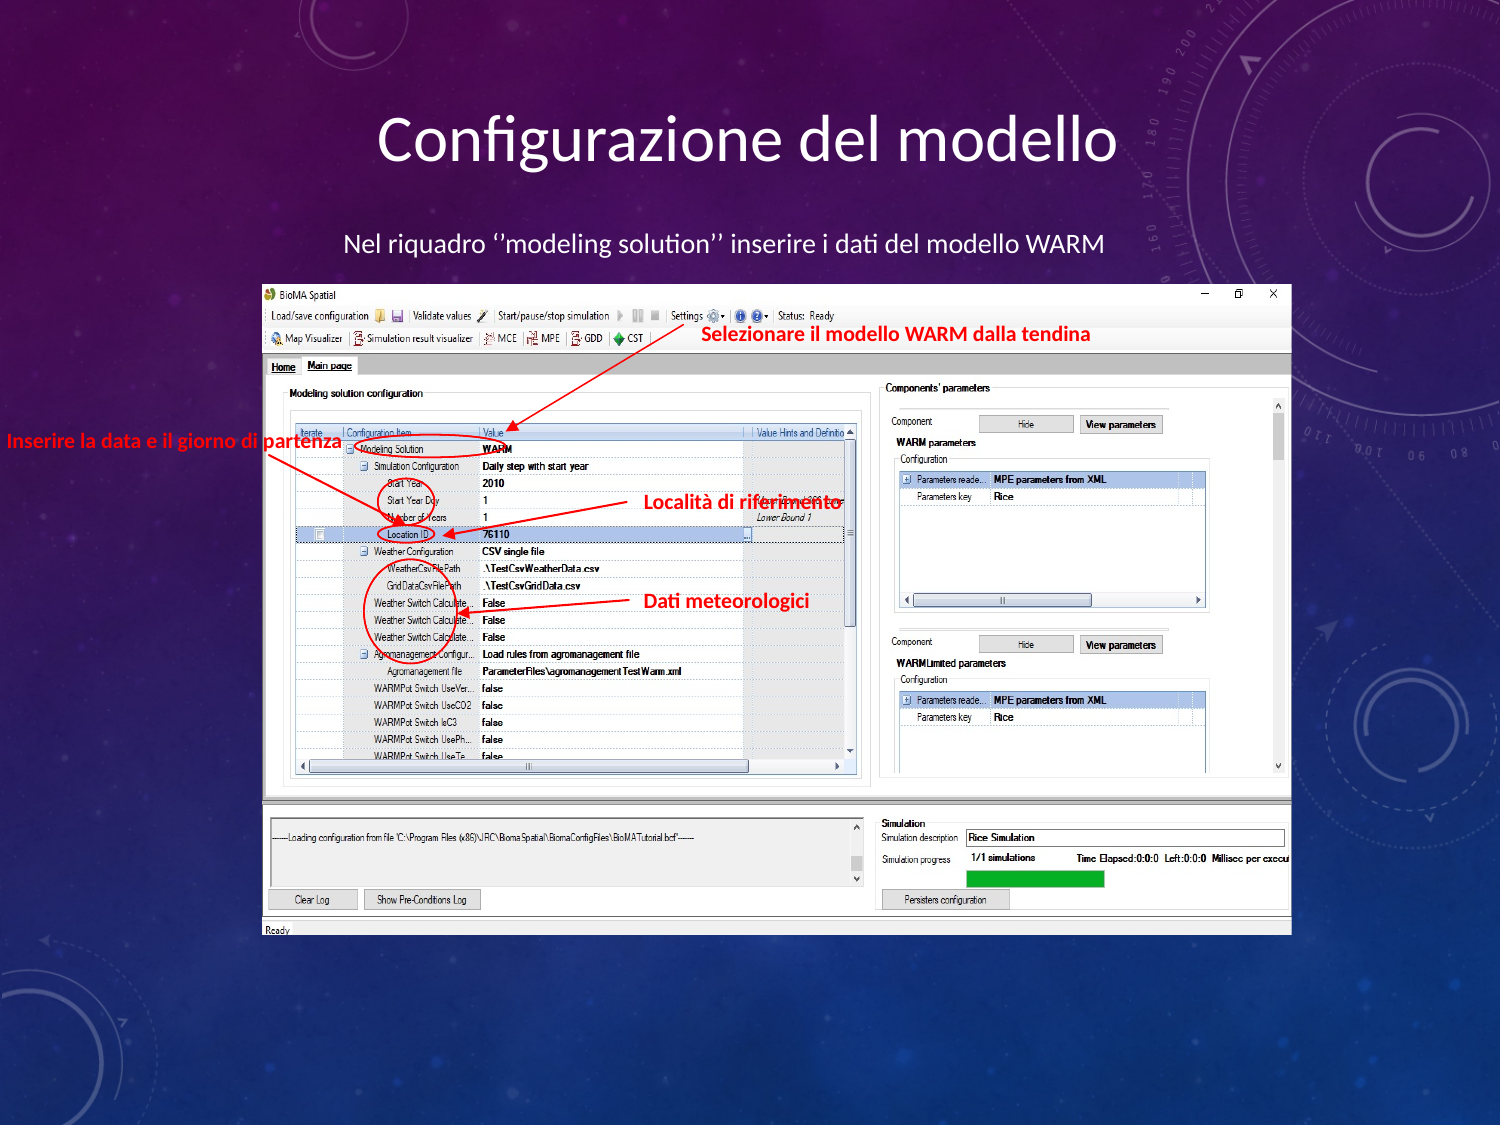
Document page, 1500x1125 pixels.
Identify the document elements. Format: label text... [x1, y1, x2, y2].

text_box Configurazione del modello [0, 87, 1499, 183]
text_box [268, 454, 379, 502]
picture [0, 0, 1500, 1125]
text_box Inserire la data e il giorno di partenza [0, 419, 255, 461]
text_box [441, 501, 627, 537]
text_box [505, 324, 684, 432]
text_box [456, 600, 627, 614]
text_box Nel riquadro ‘’modeling solution’’ inserire i dati del modello WARM [0, 218, 1450, 267]
